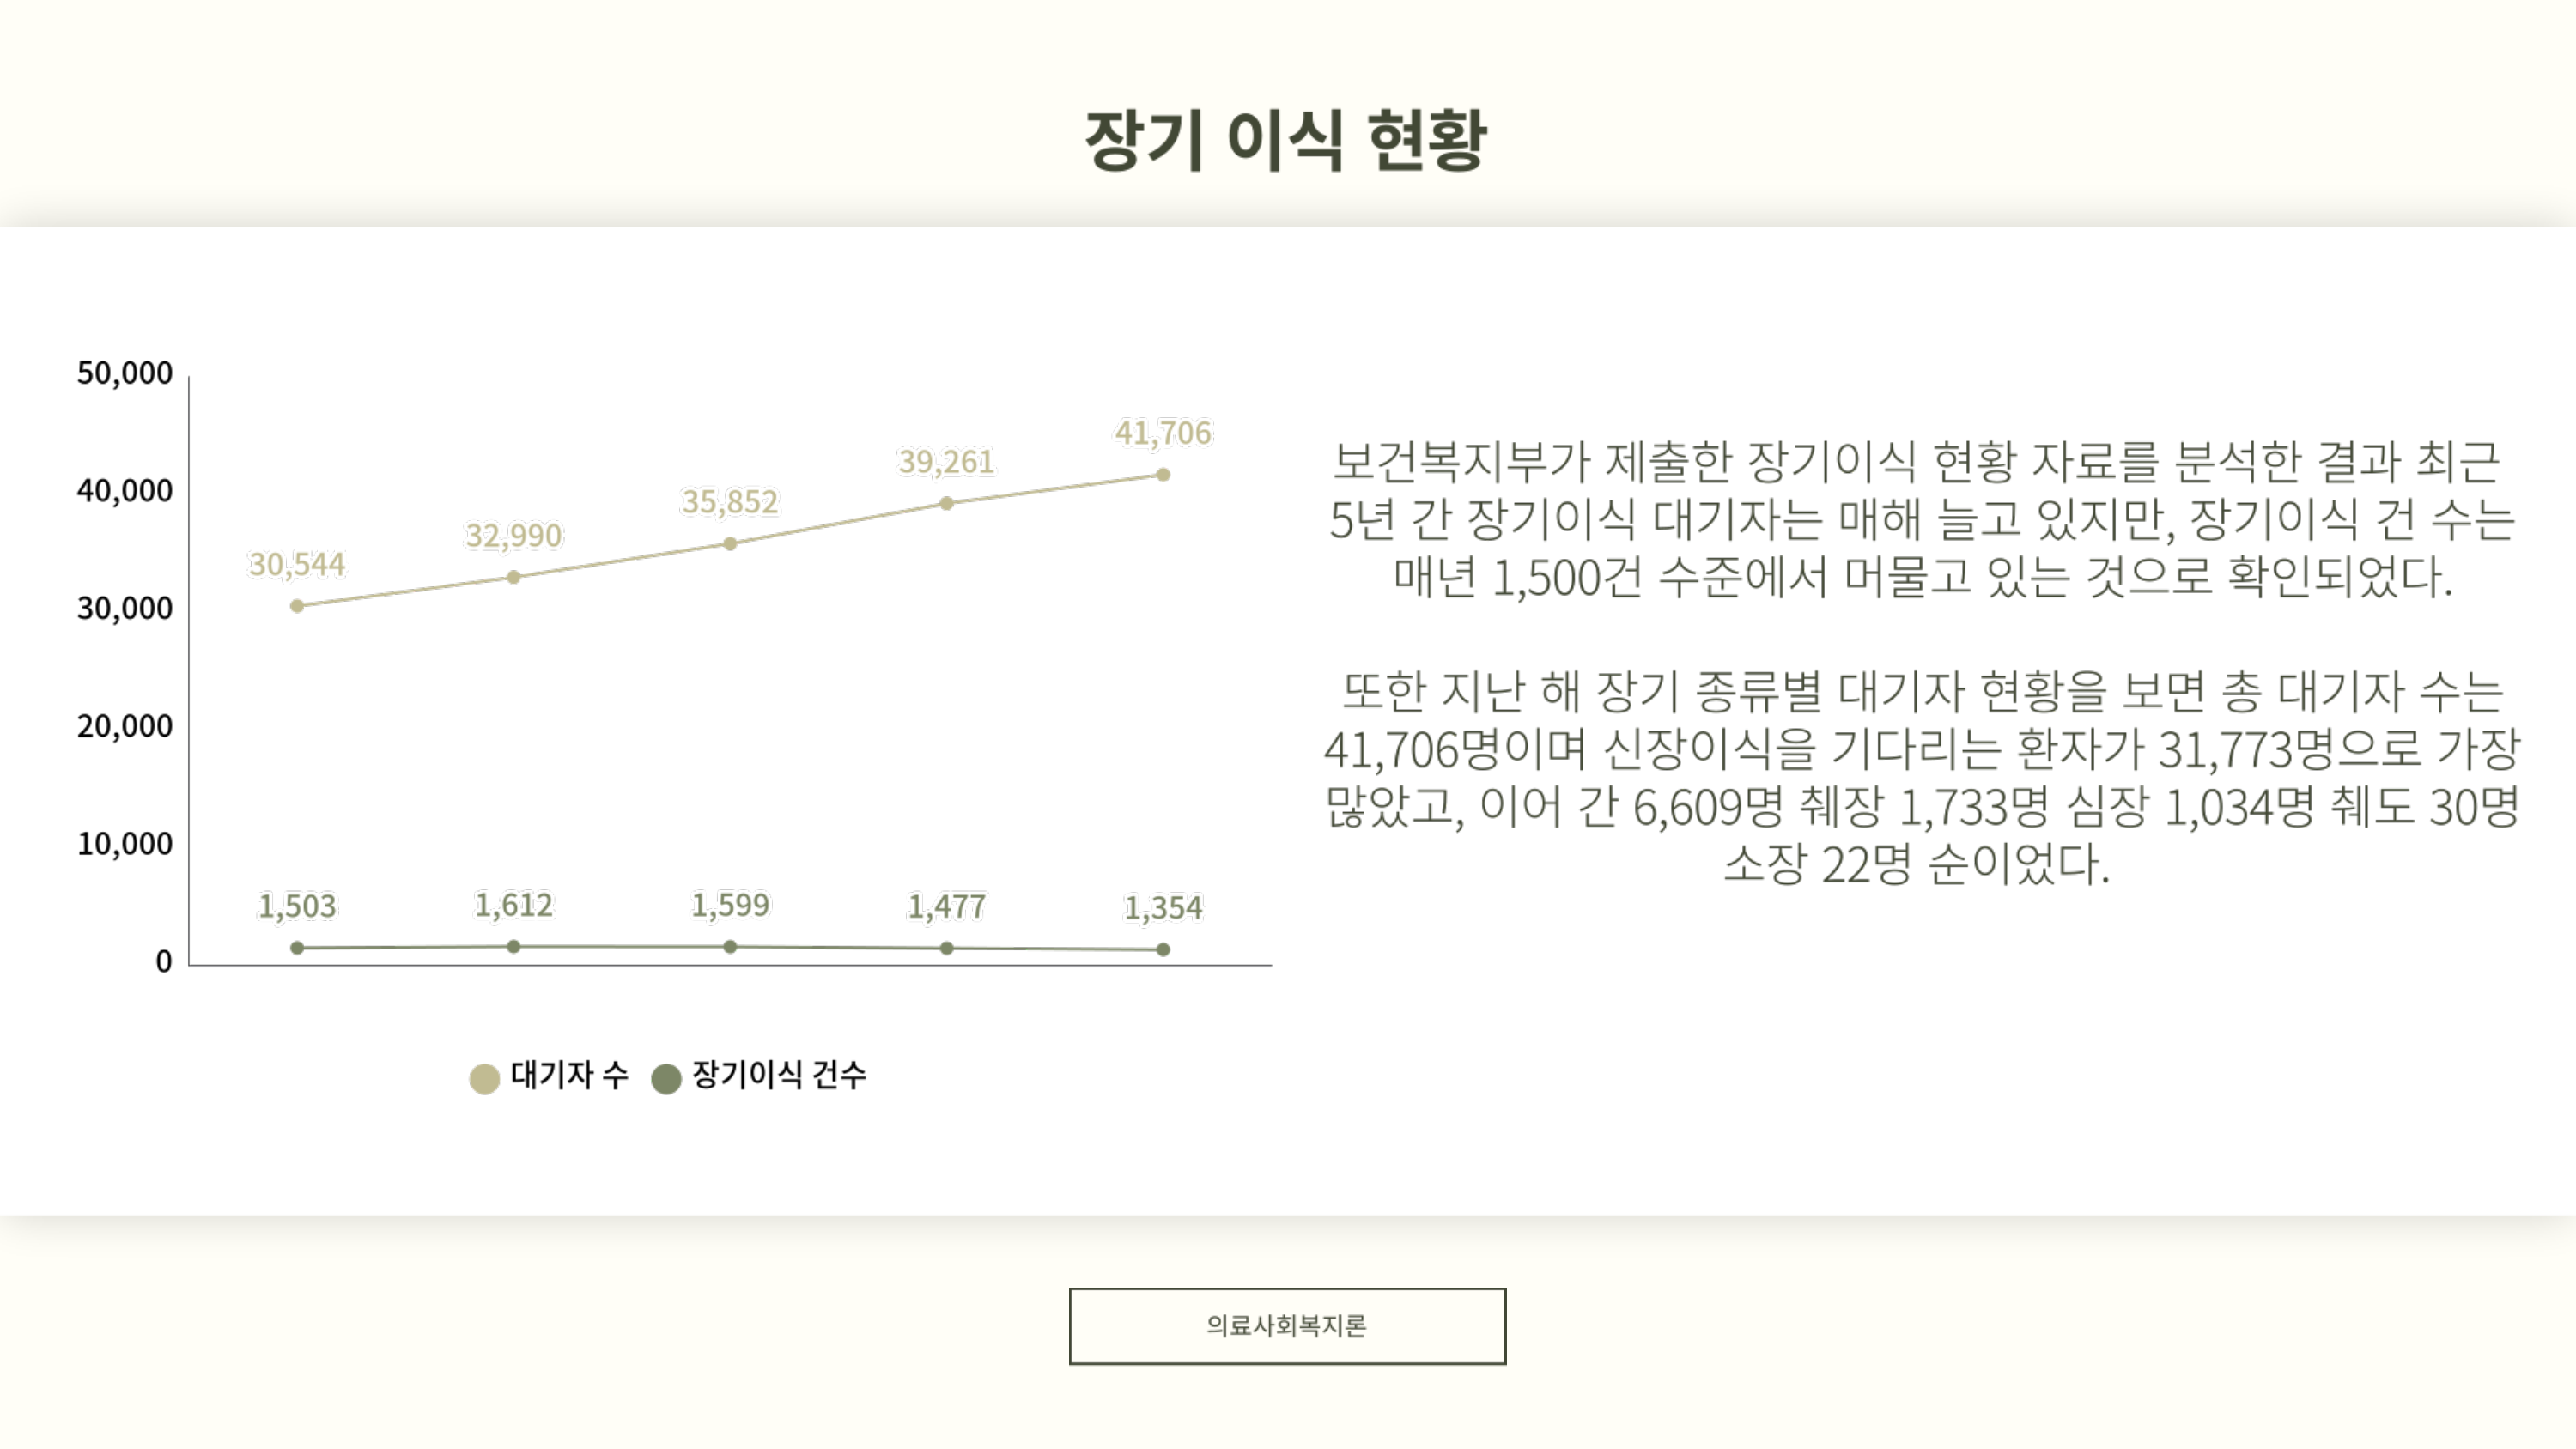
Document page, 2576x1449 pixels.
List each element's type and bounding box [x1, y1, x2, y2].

text_box [0, 227, 2576, 1216]
text_box [1068, 1288, 1507, 1294]
picture [0, 1216, 2576, 1449]
picture [1300, 410, 2576, 945]
picture [61, 318, 1288, 1110]
picture [0, 0, 2576, 254]
